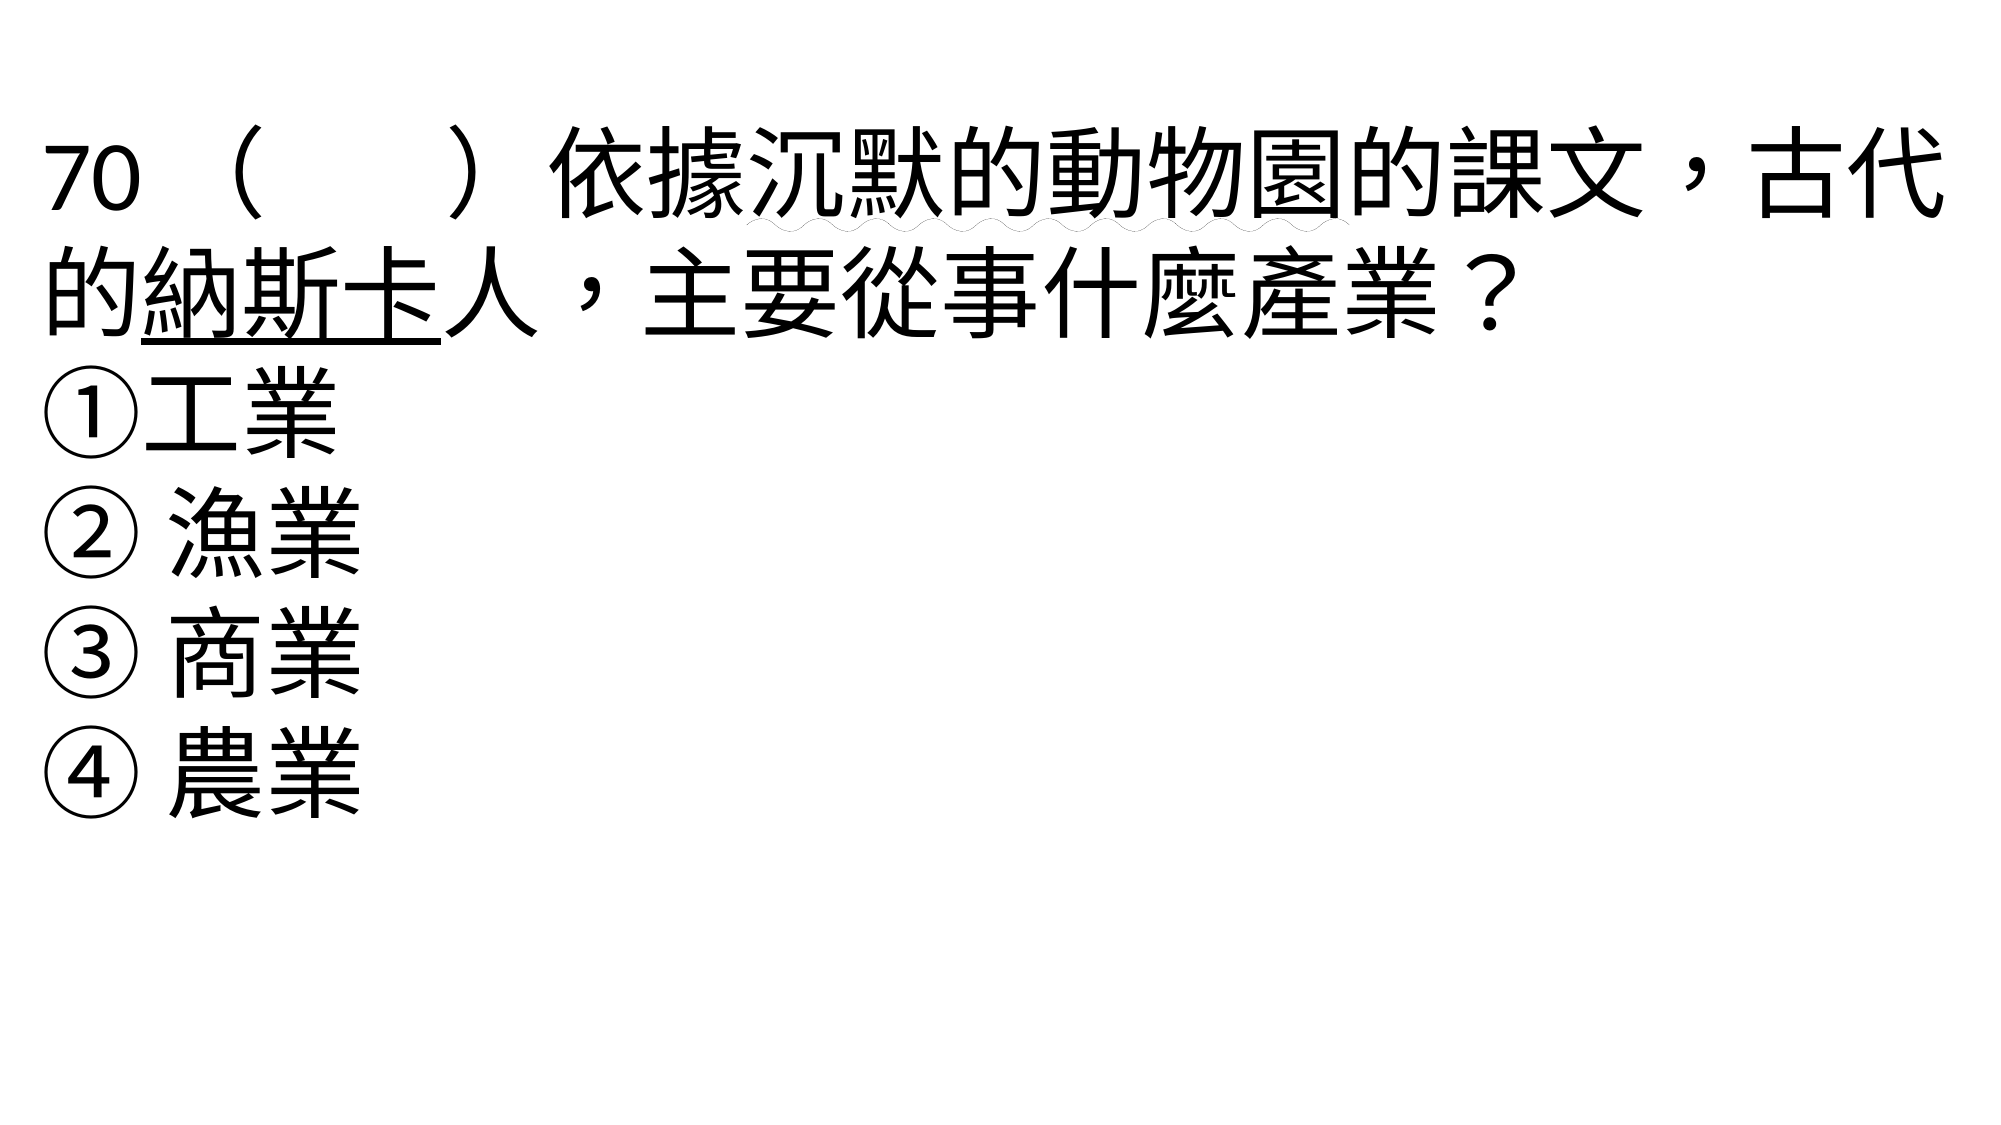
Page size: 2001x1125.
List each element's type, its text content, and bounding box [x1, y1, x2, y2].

text_box 70（ ）依據沉默的動物園的課文，古代的納斯卡人，主要從事什麼產業？ ①工業 ②漁業 ③商業 ④農業 [26, 103, 2000, 838]
